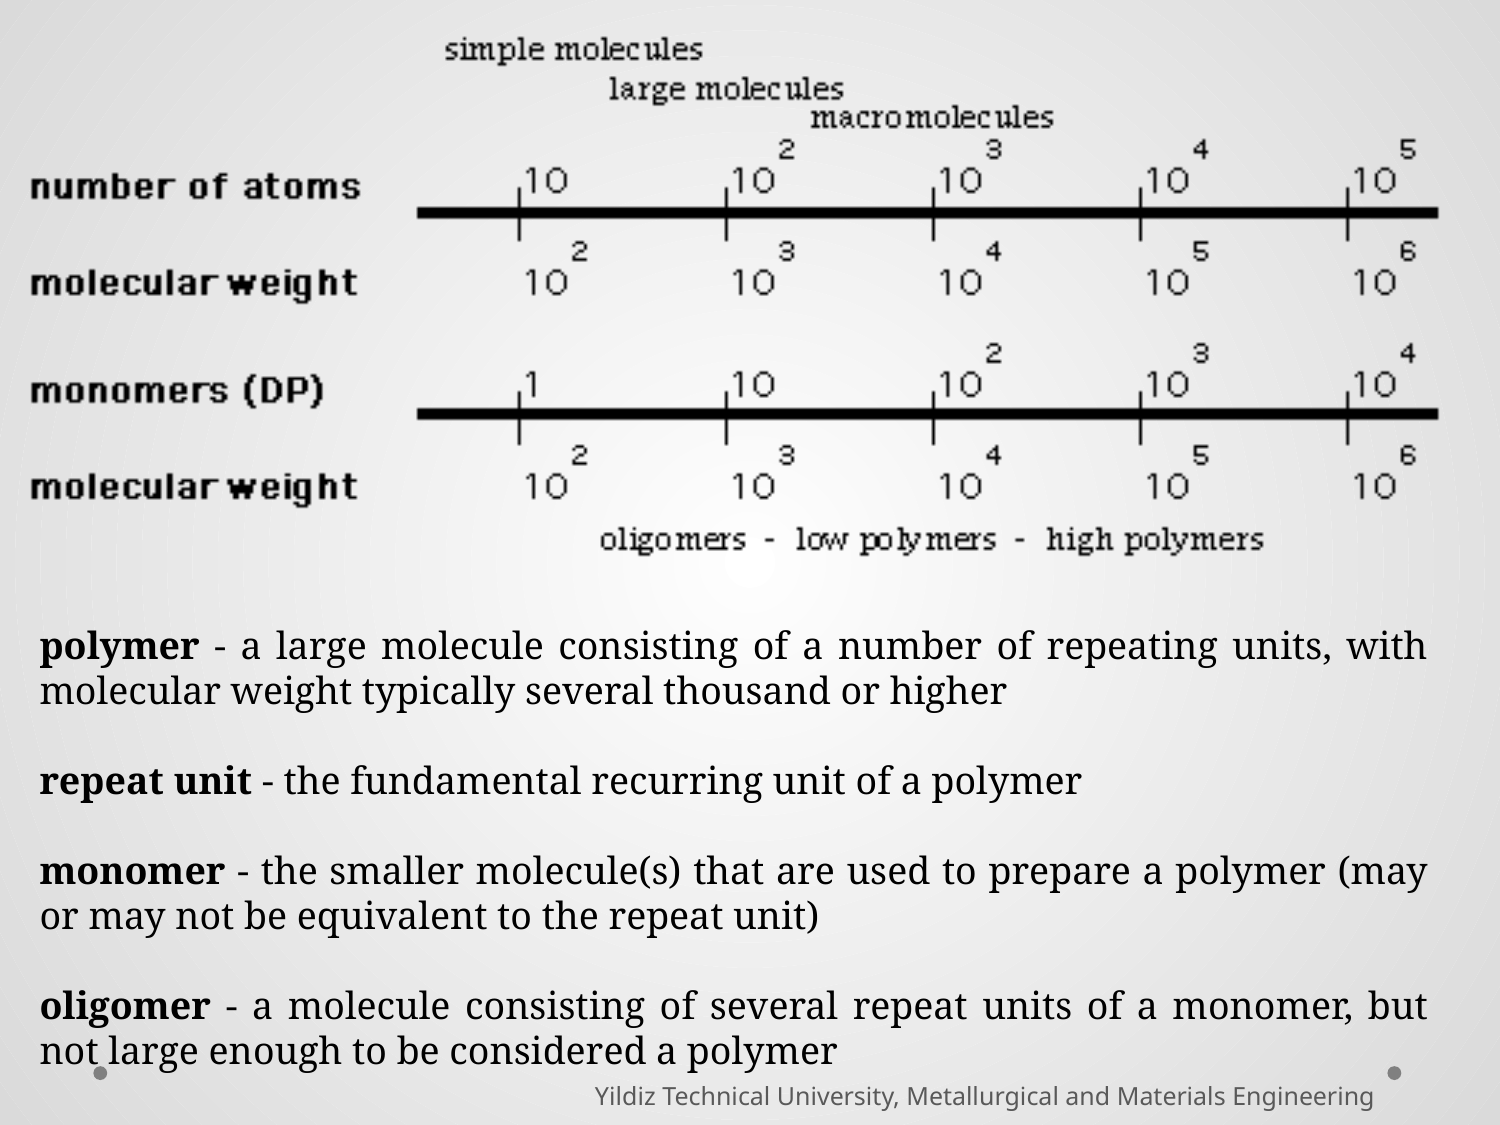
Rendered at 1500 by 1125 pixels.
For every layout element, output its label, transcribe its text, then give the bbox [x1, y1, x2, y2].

picture [24, 24, 1445, 565]
text_box polymer - a large molecule consisting of a number of repeating units, with molecular weight typically several thousand or higher repeat unit - the fundamental recurring unit of a polymer monomer - the smaller molecule(s) that are used to prepare a polymer (may or may not be equivalent to the repeat unit) oligomer - a molecule consisting of several repeat units of a monomer, but not large enough to be considered a polymer [24, 614, 1444, 1080]
footer Yildiz Technical University, Metallurgical and Materials Engineering [587, 1065, 1500, 1125]
